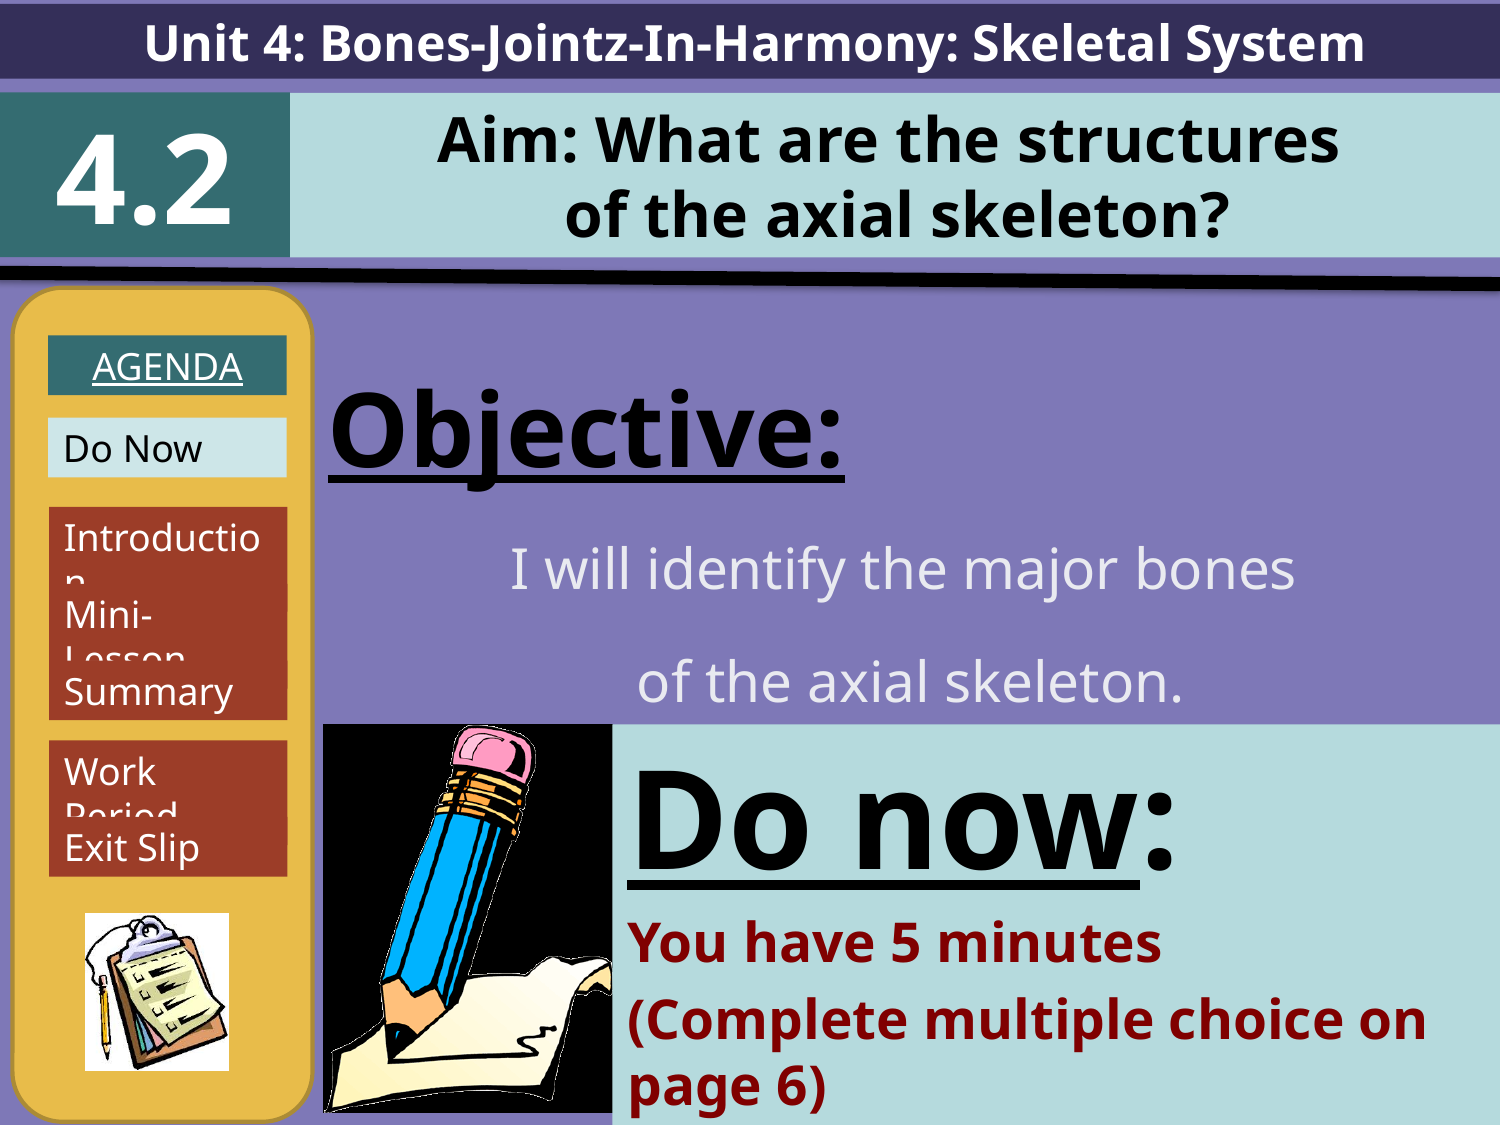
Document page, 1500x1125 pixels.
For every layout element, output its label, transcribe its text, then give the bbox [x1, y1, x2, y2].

picture [323, 724, 613, 1114]
text_box Unit 4: Bones-Jointz-In-Harmony: Skeletal System [0, 3, 1500, 79]
text_box Aim: What are the structures of the axial skeleton? [290, 92, 1500, 258]
subtitle Objective: I will identify the major bones of the axial skeleton. [316, 295, 1500, 725]
picture [85, 913, 229, 1071]
text_box 4.2 [0, 92, 290, 258]
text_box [12, 287, 313, 1122]
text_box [0, 272, 1500, 285]
text_box Do now: You have 5 minutes (Complete multiple choice on page 6) [612, 724, 1500, 1125]
